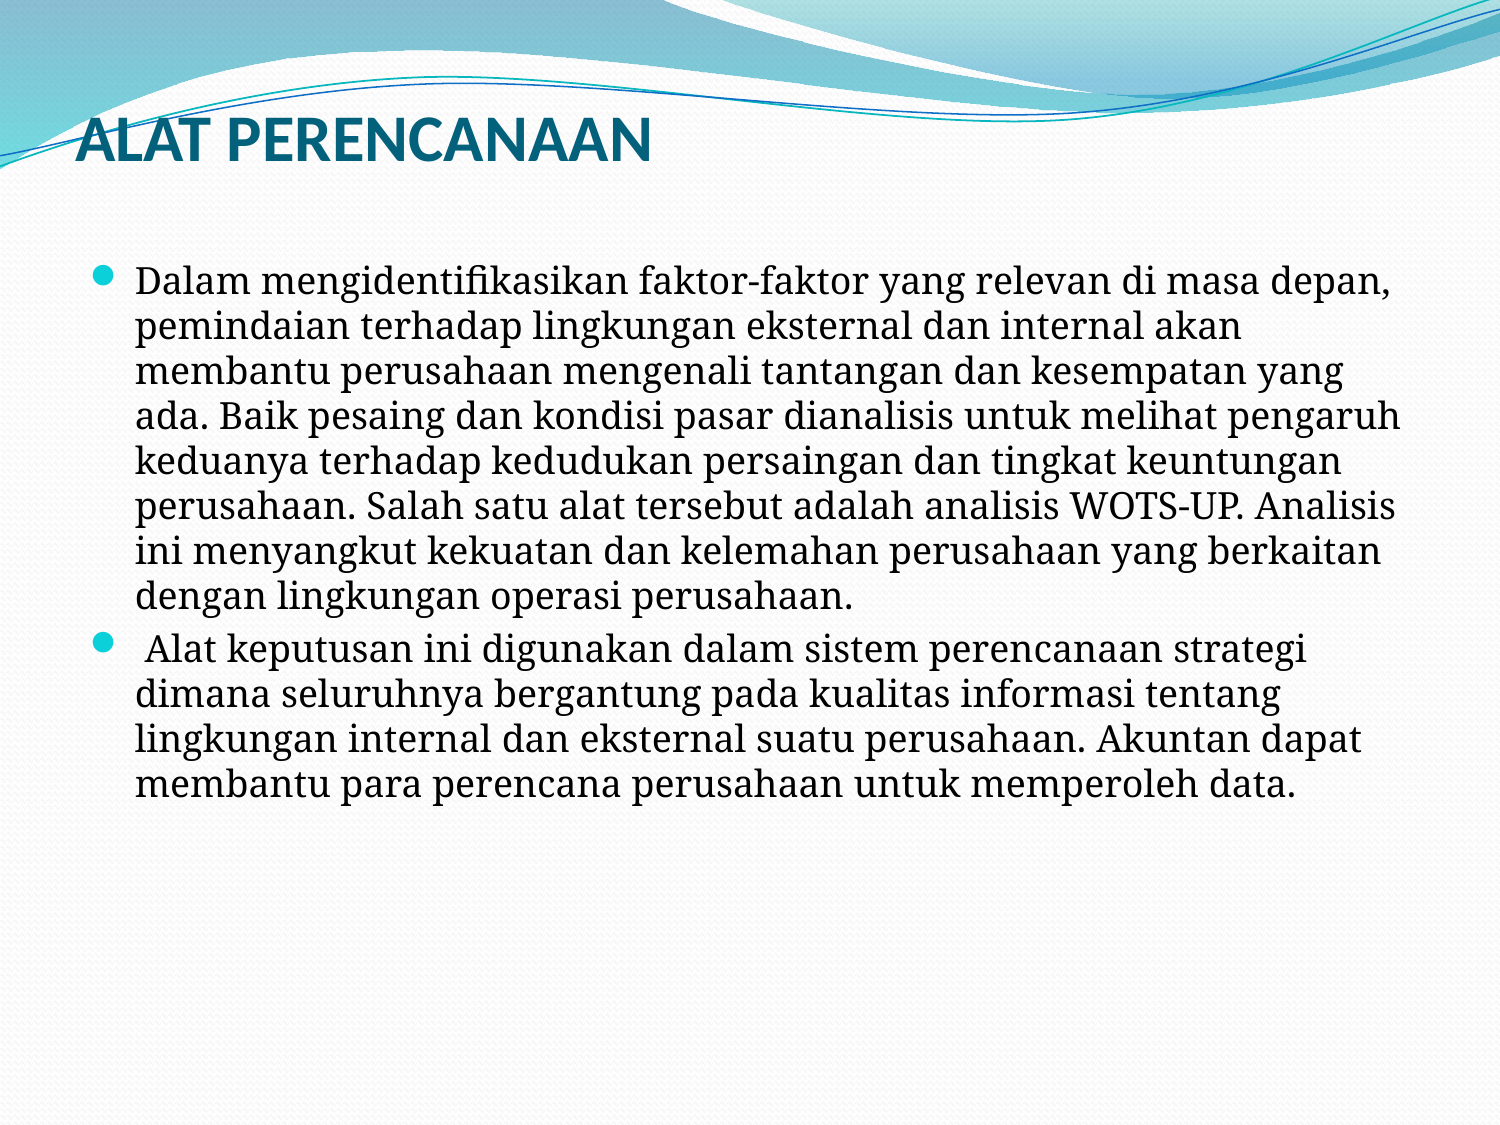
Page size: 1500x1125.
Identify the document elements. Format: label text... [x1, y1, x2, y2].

list Dalam mengidentifikasikan faktor-faktor yang relevan di masa depan, pemindaian terhadap lingkungan eksternal dan internal akan membantu perusahaan mengenali tantangan dan kesempatan yang ada. Baik pesaing dan kondisi pasar dianalisis untuk melihat pengaruh keduanya terhadap kedudukan persaingan dan tingkat keuntungan perusahaan. Salah satu alat tersebut adalah analisis WOTS-UP. Analisis ini menyangkut kekuatan dan kelemahan perusahaan yang berkaitan dengan lingkungan operasi perusahaan. Alat keputusan ini digunakan dalam sistem perencanaan strategi dimana seluruhnya bergantung pada kualitas informasi tentang lingkungan internal dan eksternal suatu perusahaan. Akuntan dapat membantu para perencana perusahaan untuk memperoleh data. [75, 249, 1425, 1038]
title ALAT PERENCANAAN [75, 37, 1425, 175]
